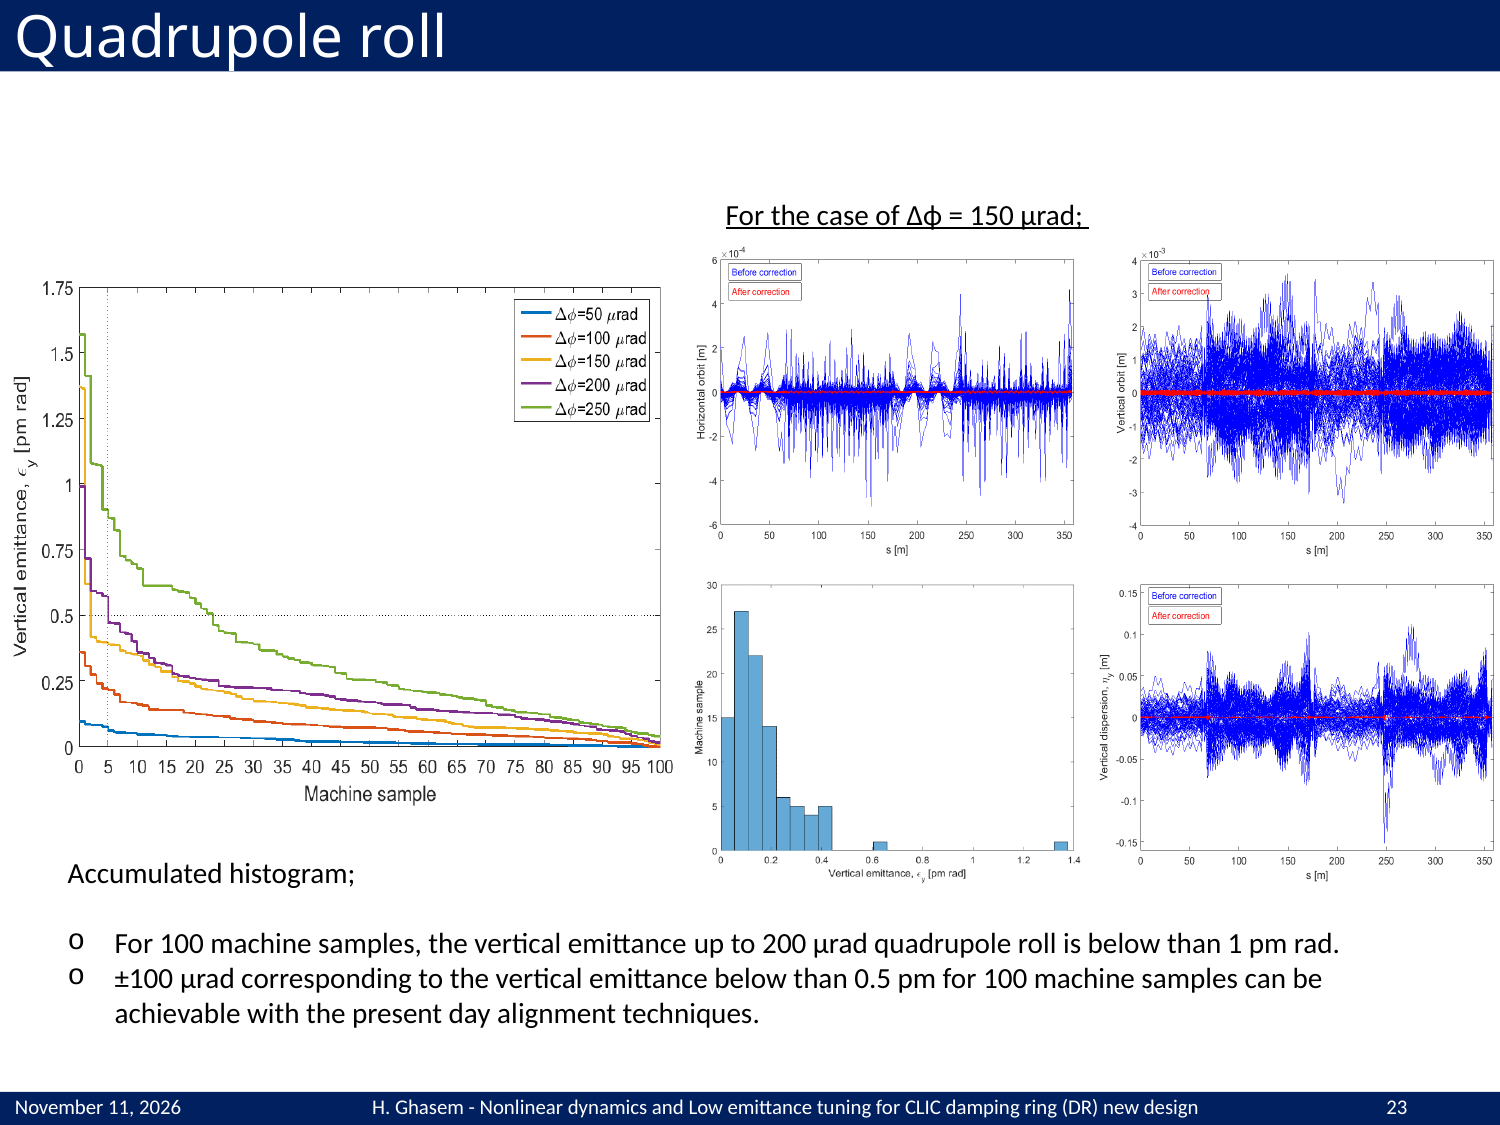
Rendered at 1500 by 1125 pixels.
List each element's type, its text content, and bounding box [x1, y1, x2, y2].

text_box Accumulated histogram; For 100 machine samples, the vertical emittance up to 200 μrad quadrupole roll is below than 1 pm rad. ±100 μrad corresponding to the vertical emittance below than 0.5 pm for 100 machine samples can be achievable with the present day alignment techniques. [53, 846, 1385, 1107]
text_box Quadrupole roll [0, 0, 1028, 76]
text_box For the case of Δϕ = 150 μrad; [710, 188, 1105, 236]
picture [10, 236, 1500, 886]
footer H. Ghasem - Nonlinear dynamics and Low emittance tuning for CLIC damping ring (DR) new design [357, 1107, 1275, 1125]
slide_number 23 [1371, 1086, 1500, 1125]
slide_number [0, 1086, 338, 1125]
